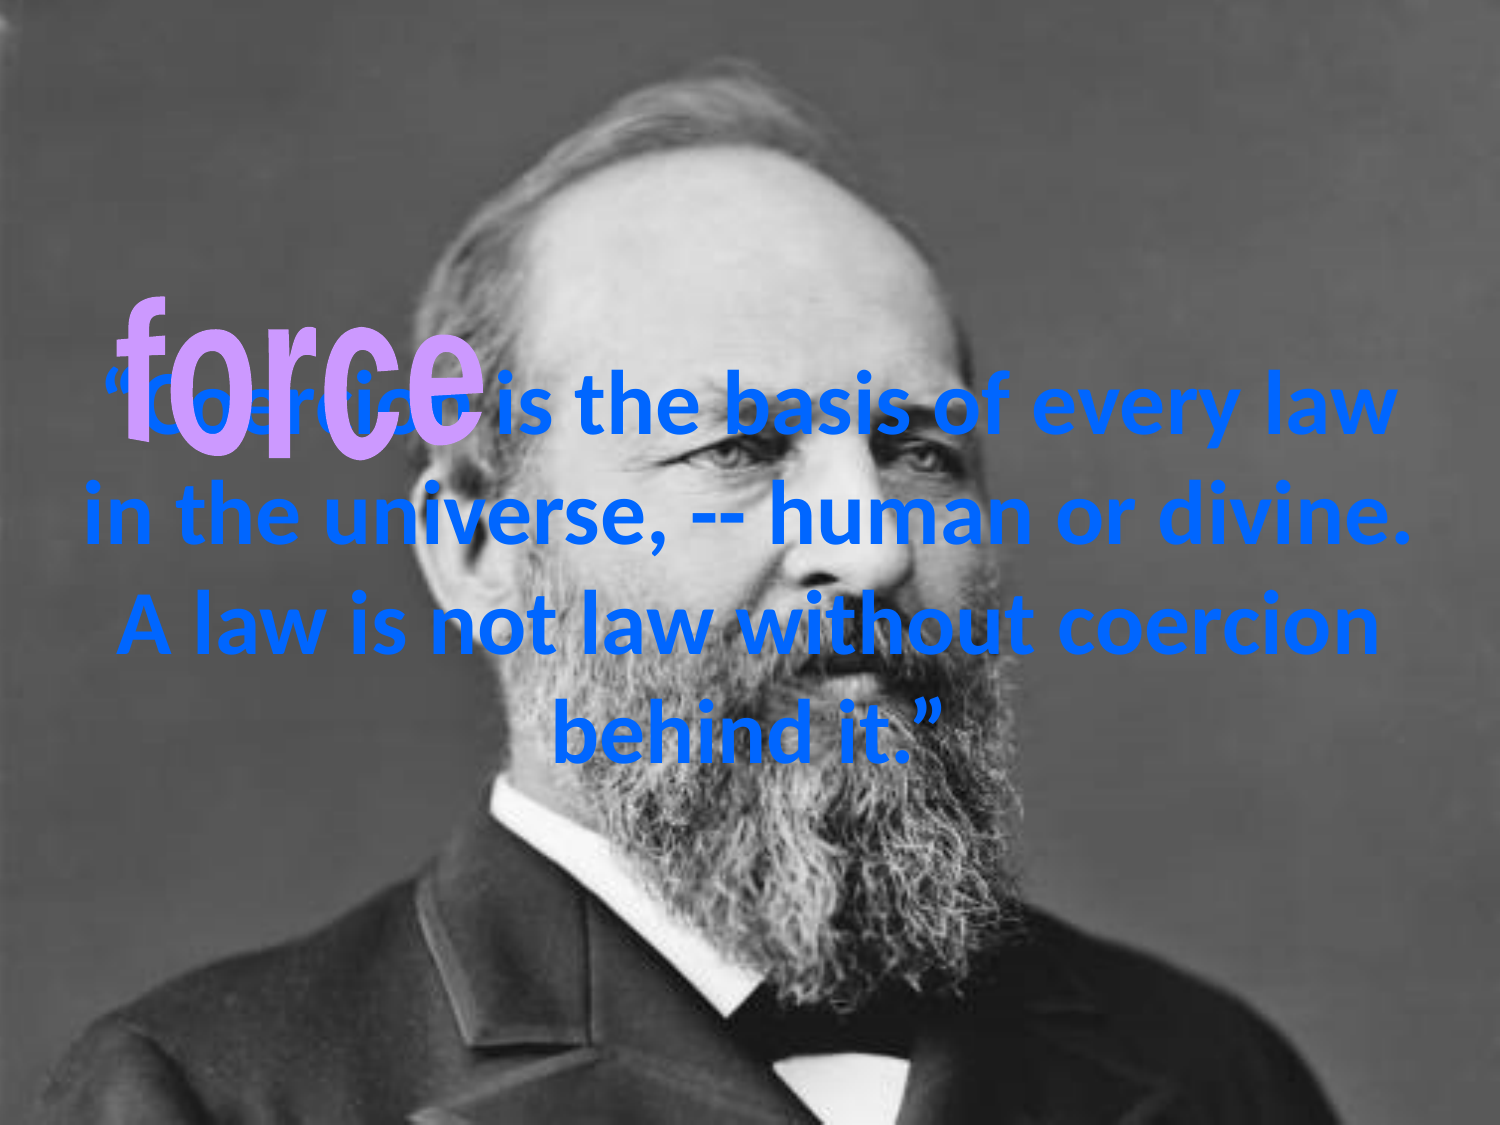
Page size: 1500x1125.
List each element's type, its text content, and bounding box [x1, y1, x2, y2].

title “Coercion is the basis of every law in the universe, -- human or divine. A law is not law without coercion behind it.” [57, 315, 1443, 810]
picture [0, 0, 1500, 1125]
